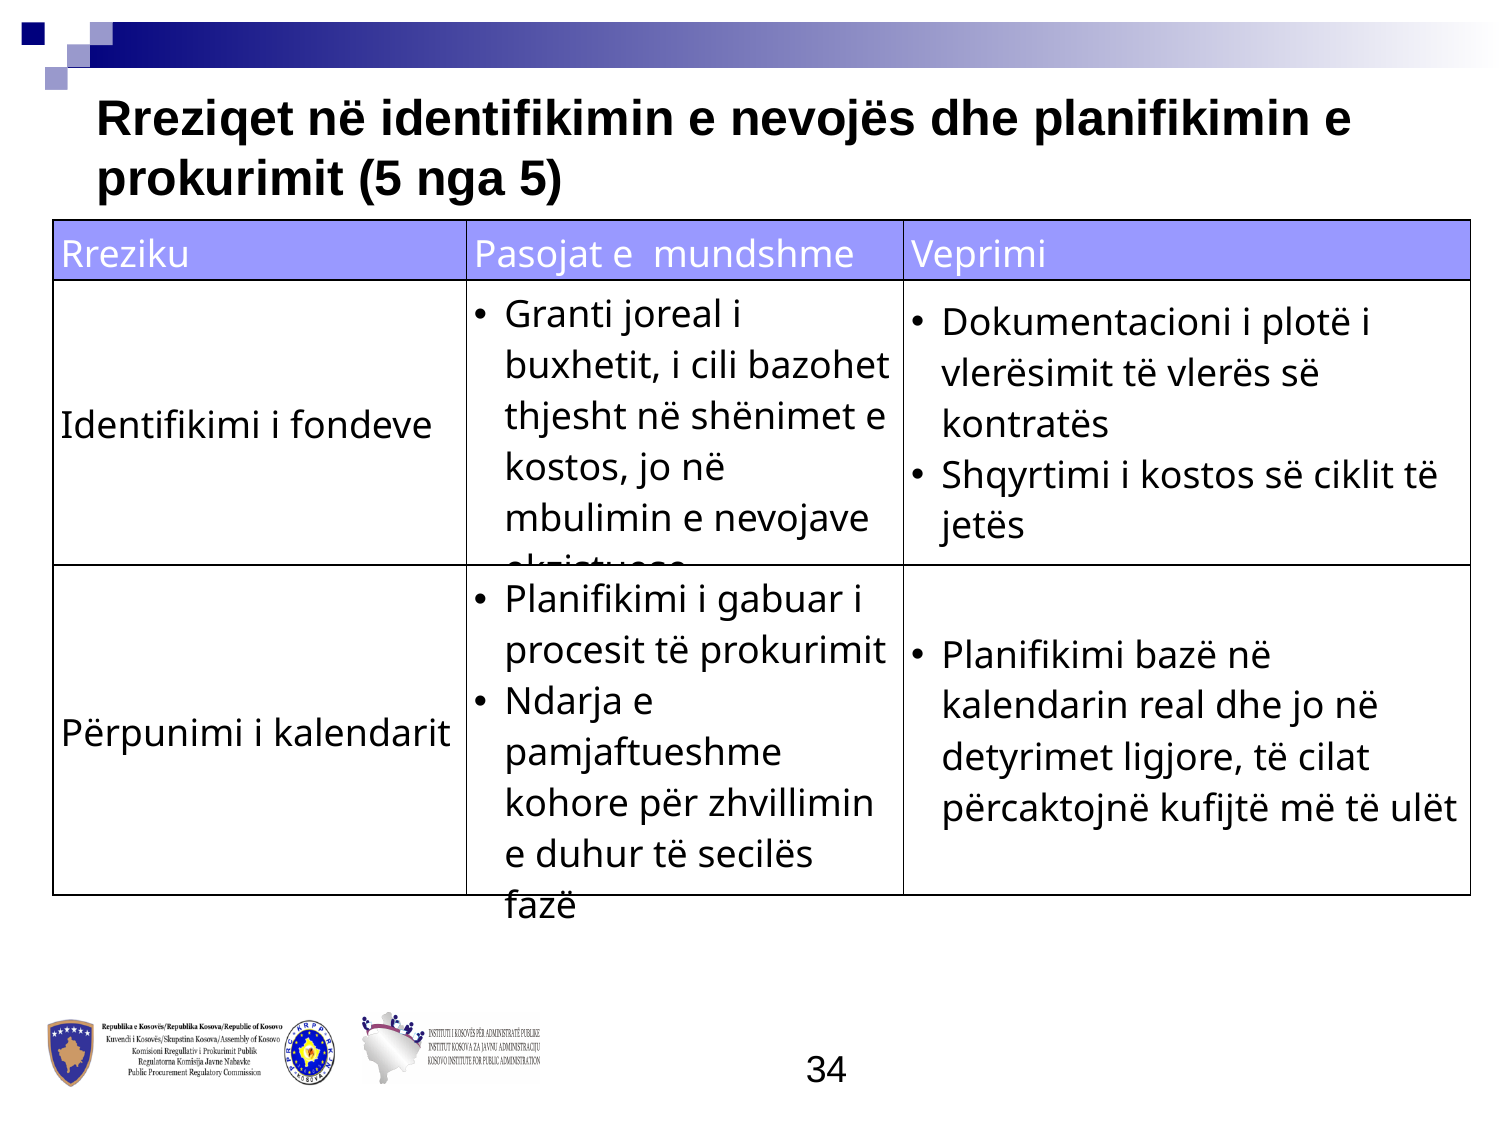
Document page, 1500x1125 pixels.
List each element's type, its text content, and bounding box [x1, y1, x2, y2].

text_box Rreziqet në identifikimin e nevojës dhe planifikimin e prokurimit (5 nga 5) [82, 78, 1483, 213]
table_cell Identifikimi i fondeve [54, 281, 466, 564]
table_cell Dokumentacioni i plotë i vlerësimit të vlerës së kontratës Shqyrtimi i kostos së ciklit të jetës [904, 281, 1470, 564]
table_header Rreziku [54, 221, 466, 279]
table_cell Planifikimi bazë në kalendarin real dhe jo në detyrimet ligjore, të cilat përcaktojnë kufijtë më të ulët [904, 566, 1470, 894]
table_cell Përpunimi i kalendarit [54, 566, 466, 894]
table_cell Granti joreal i buxhetit, i cili bazohet thjesht në shënimet e kostos, jo në mbulimin e nevojave ekzistuese [467, 281, 903, 564]
table_header Pasojat e mundshme [467, 221, 903, 279]
table_cell Planifikimi i gabuar i procesit të prokurimit Ndarja e pamjaftueshme kohore për zhvillimin e duhur të secilës fazë [467, 566, 903, 894]
table_header Veprimi [904, 221, 1470, 279]
picture [37, 1012, 345, 1096]
picture [362, 1012, 540, 1084]
